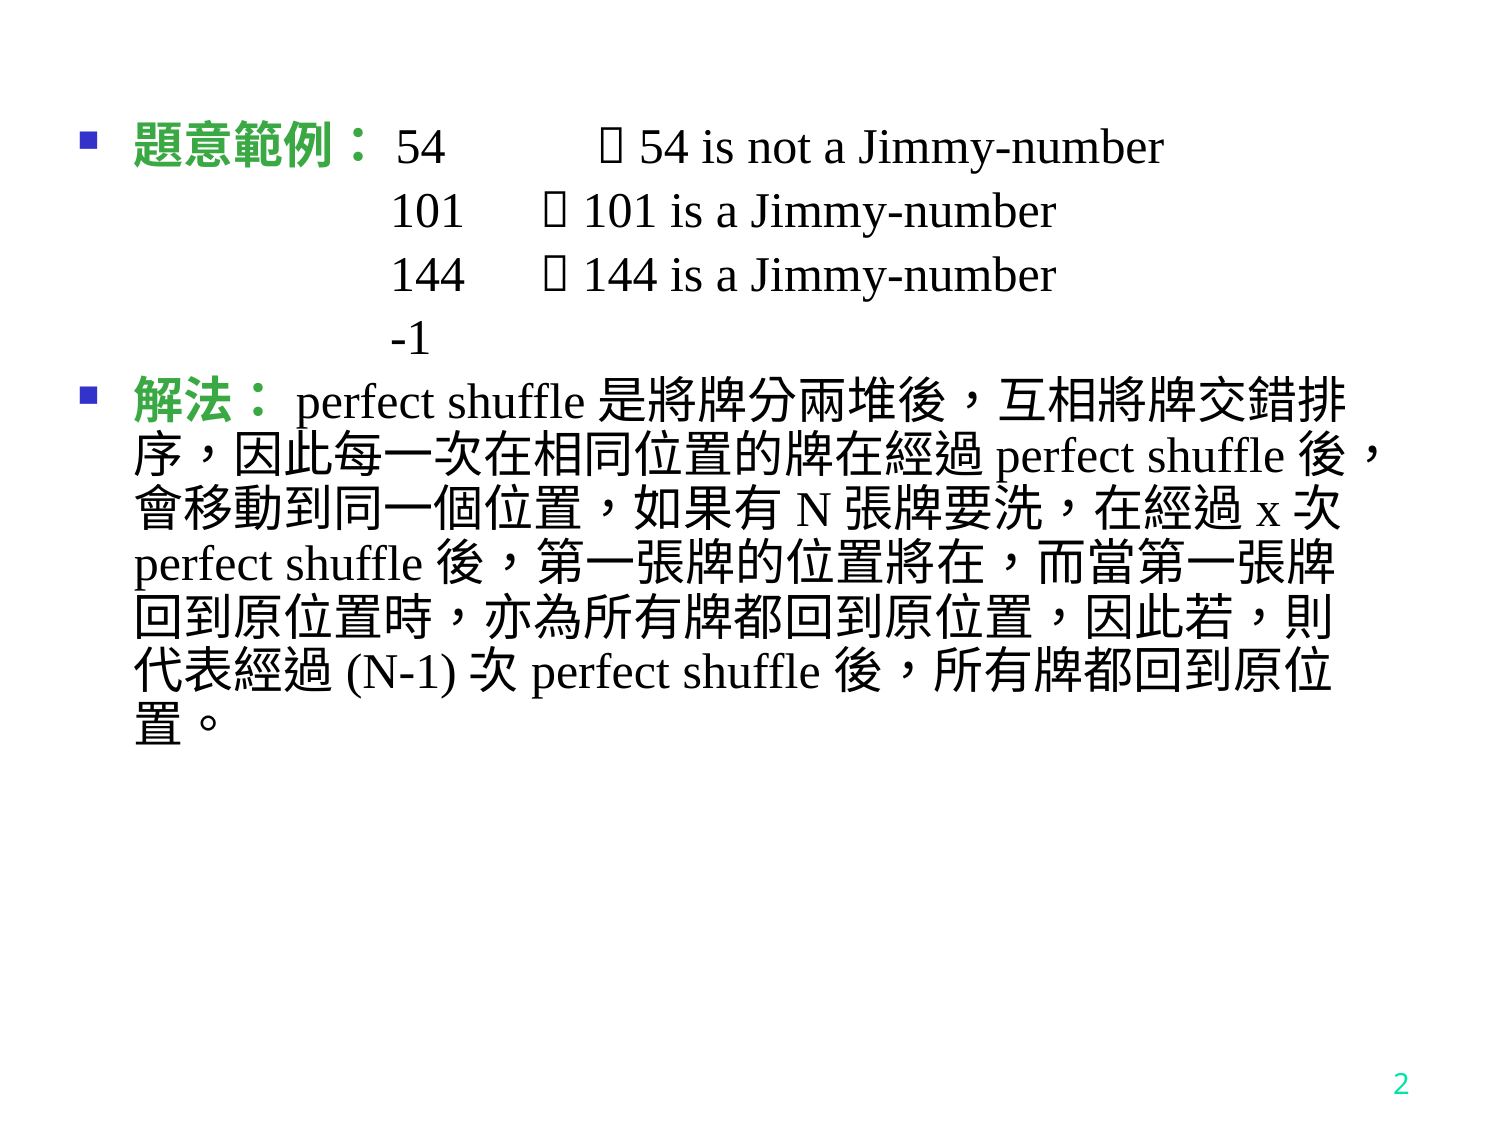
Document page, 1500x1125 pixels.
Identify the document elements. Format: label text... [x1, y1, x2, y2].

slide_number 2 [1112, 1037, 1426, 1113]
